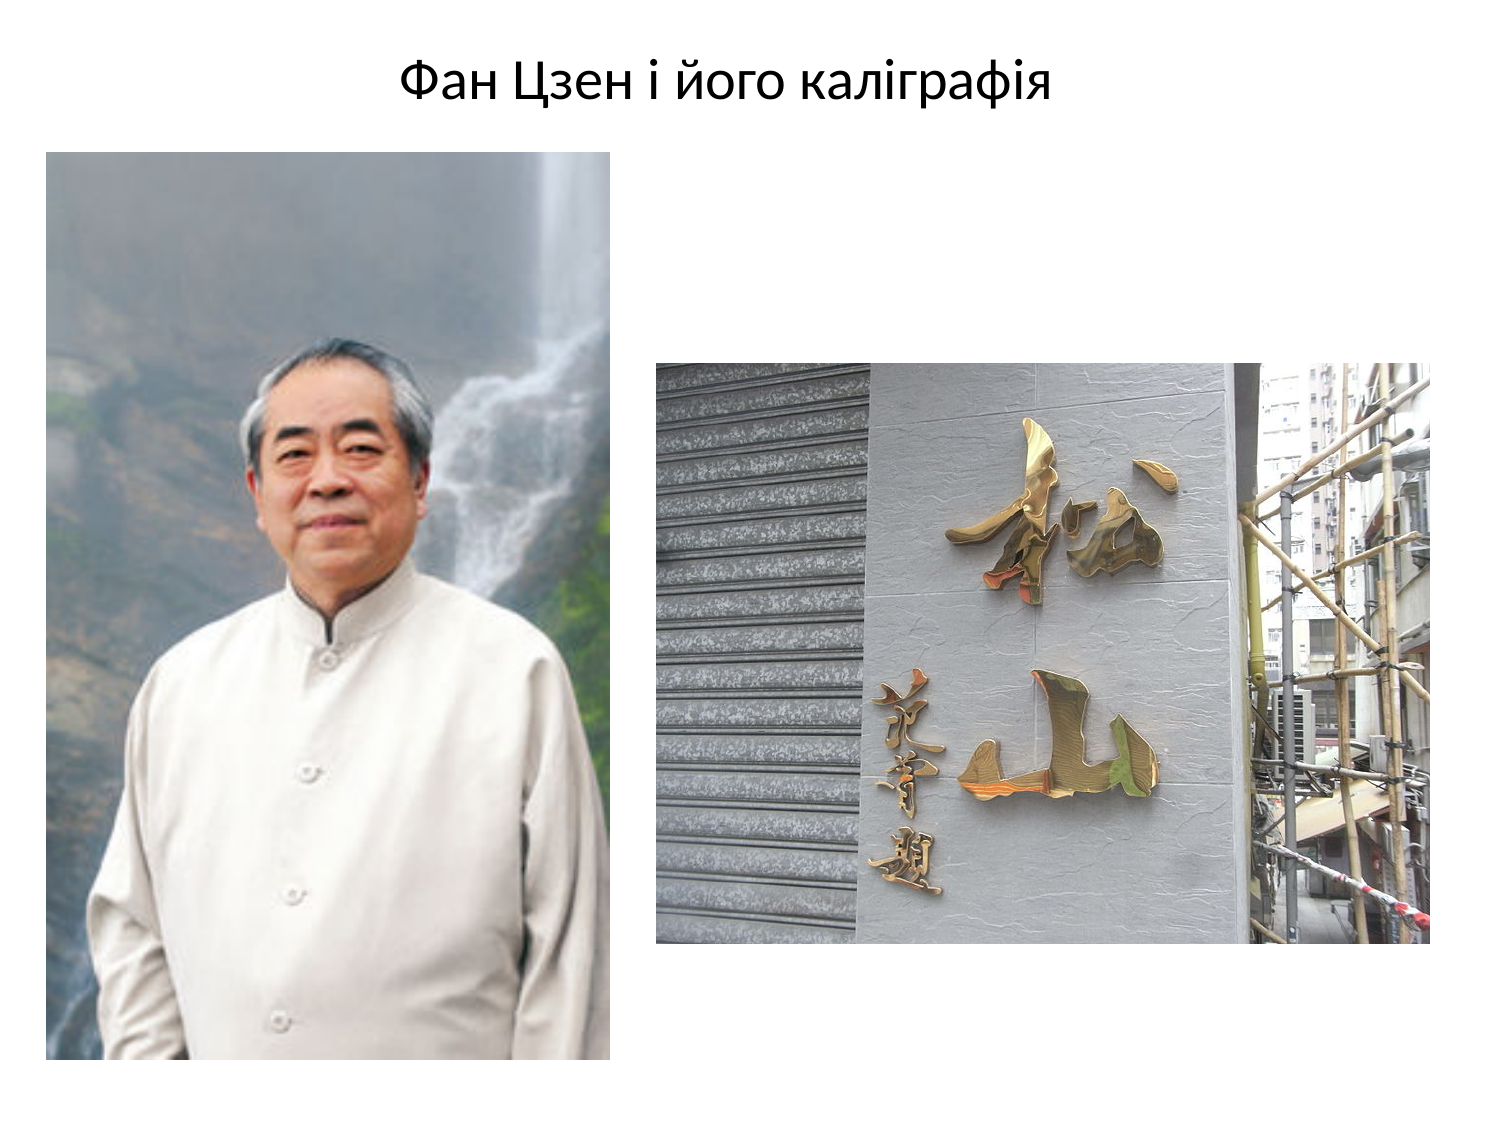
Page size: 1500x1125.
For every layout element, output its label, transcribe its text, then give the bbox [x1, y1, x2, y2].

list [46, 152, 610, 1061]
title Фан Цзен і його каліграфія [82, 0, 1372, 153]
picture [655, 363, 1430, 944]
